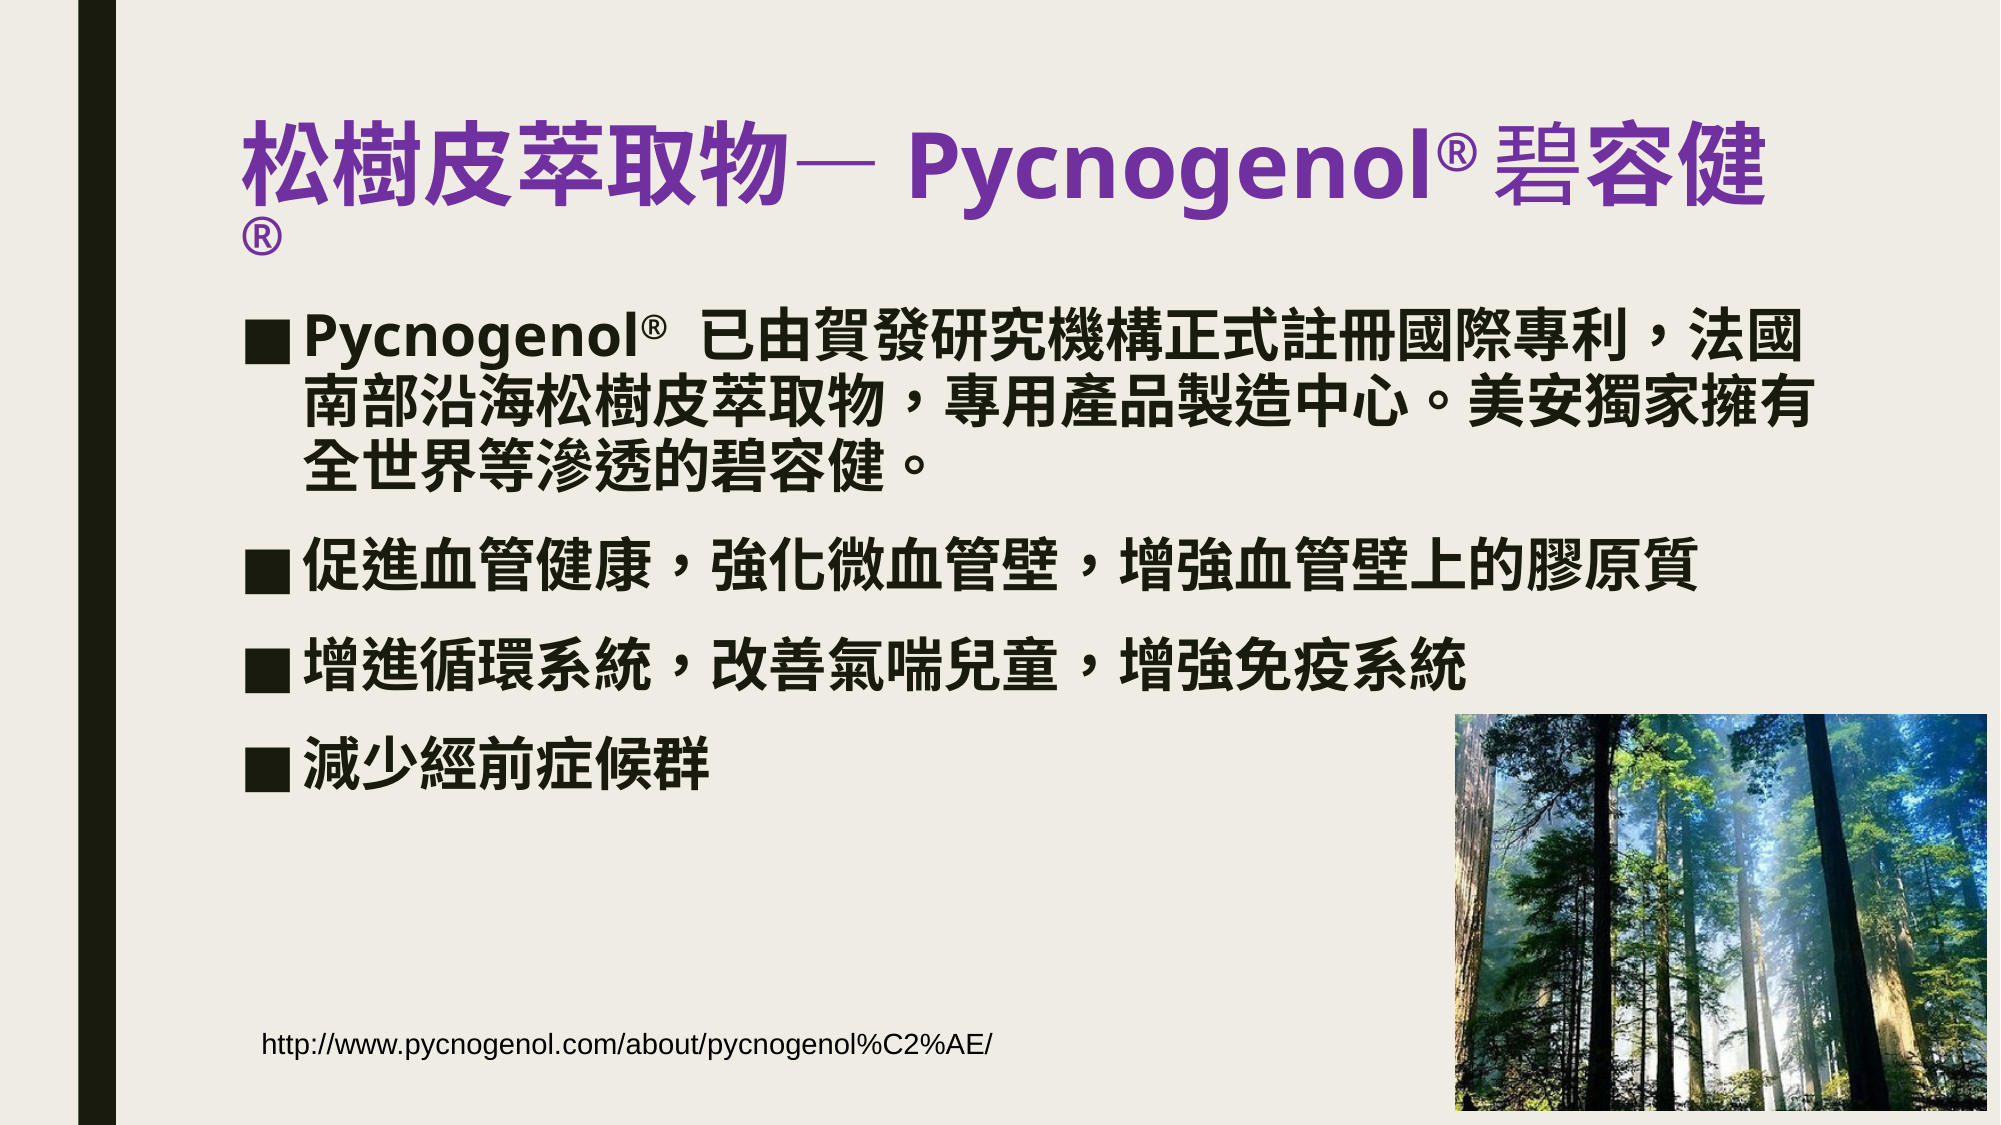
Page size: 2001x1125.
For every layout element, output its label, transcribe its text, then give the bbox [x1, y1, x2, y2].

text_box http://www.pycnogenol.com/about/pycnogenol%C2%AE/ [246, 1017, 1201, 1068]
picture [1455, 714, 1987, 1111]
title 松樹皮萃取物—Pycnogenol®碧容健® [225, 112, 1848, 296]
list Pycnogenol® 已由賀發研究機構正式註冊國際專利，法國南部沿海松樹皮萃取物，專用產品製造中心。美安獨家擁有全世界等滲透的碧容健。 促進血管健康，強化微血管壁，增強血管壁上的膠原質 增進循環系統，改善氣喘兒童，增強免疫系統 減少經前症候群 [225, 296, 1848, 884]
